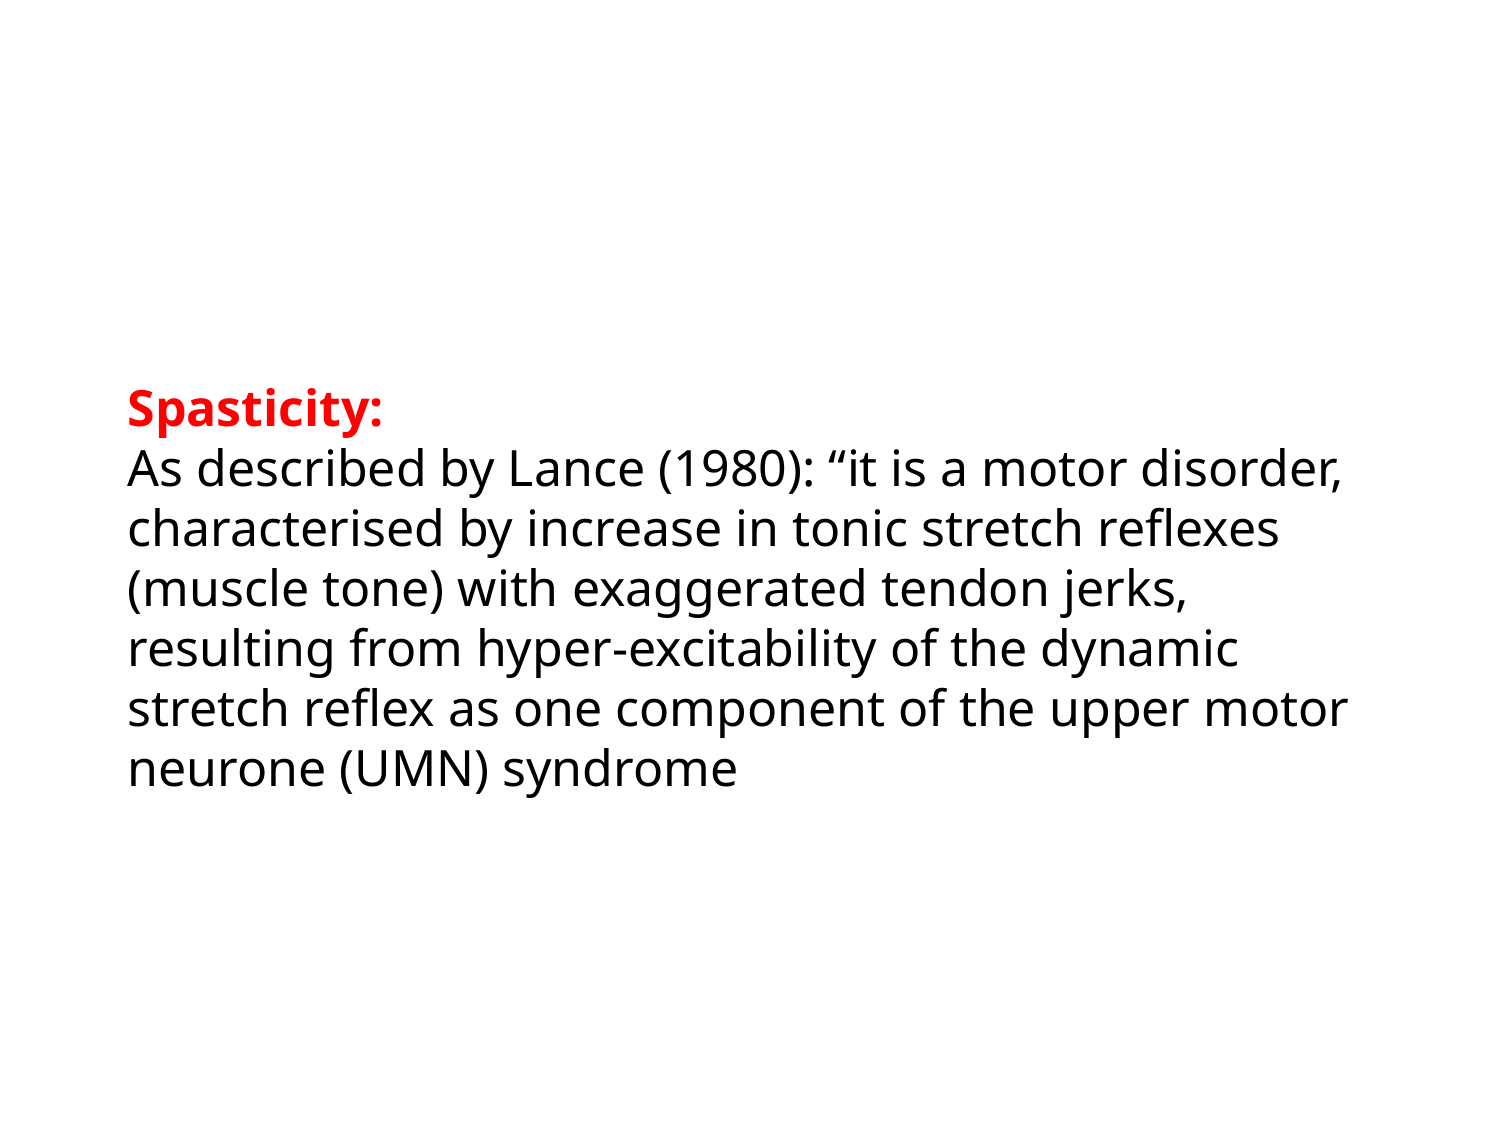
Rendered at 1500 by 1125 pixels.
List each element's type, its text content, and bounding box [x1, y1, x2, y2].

title Spasticity: As described by Lance (1980): “it is a motor disorder, characterised by increase in tonic stretch reflexes (muscle tone) with exaggerated tendon jerks, resulting from hyper-excitability of the dynamic stretch reflex as one component of the upper motor neurone (UMN) syndrome [112, 278, 1388, 894]
